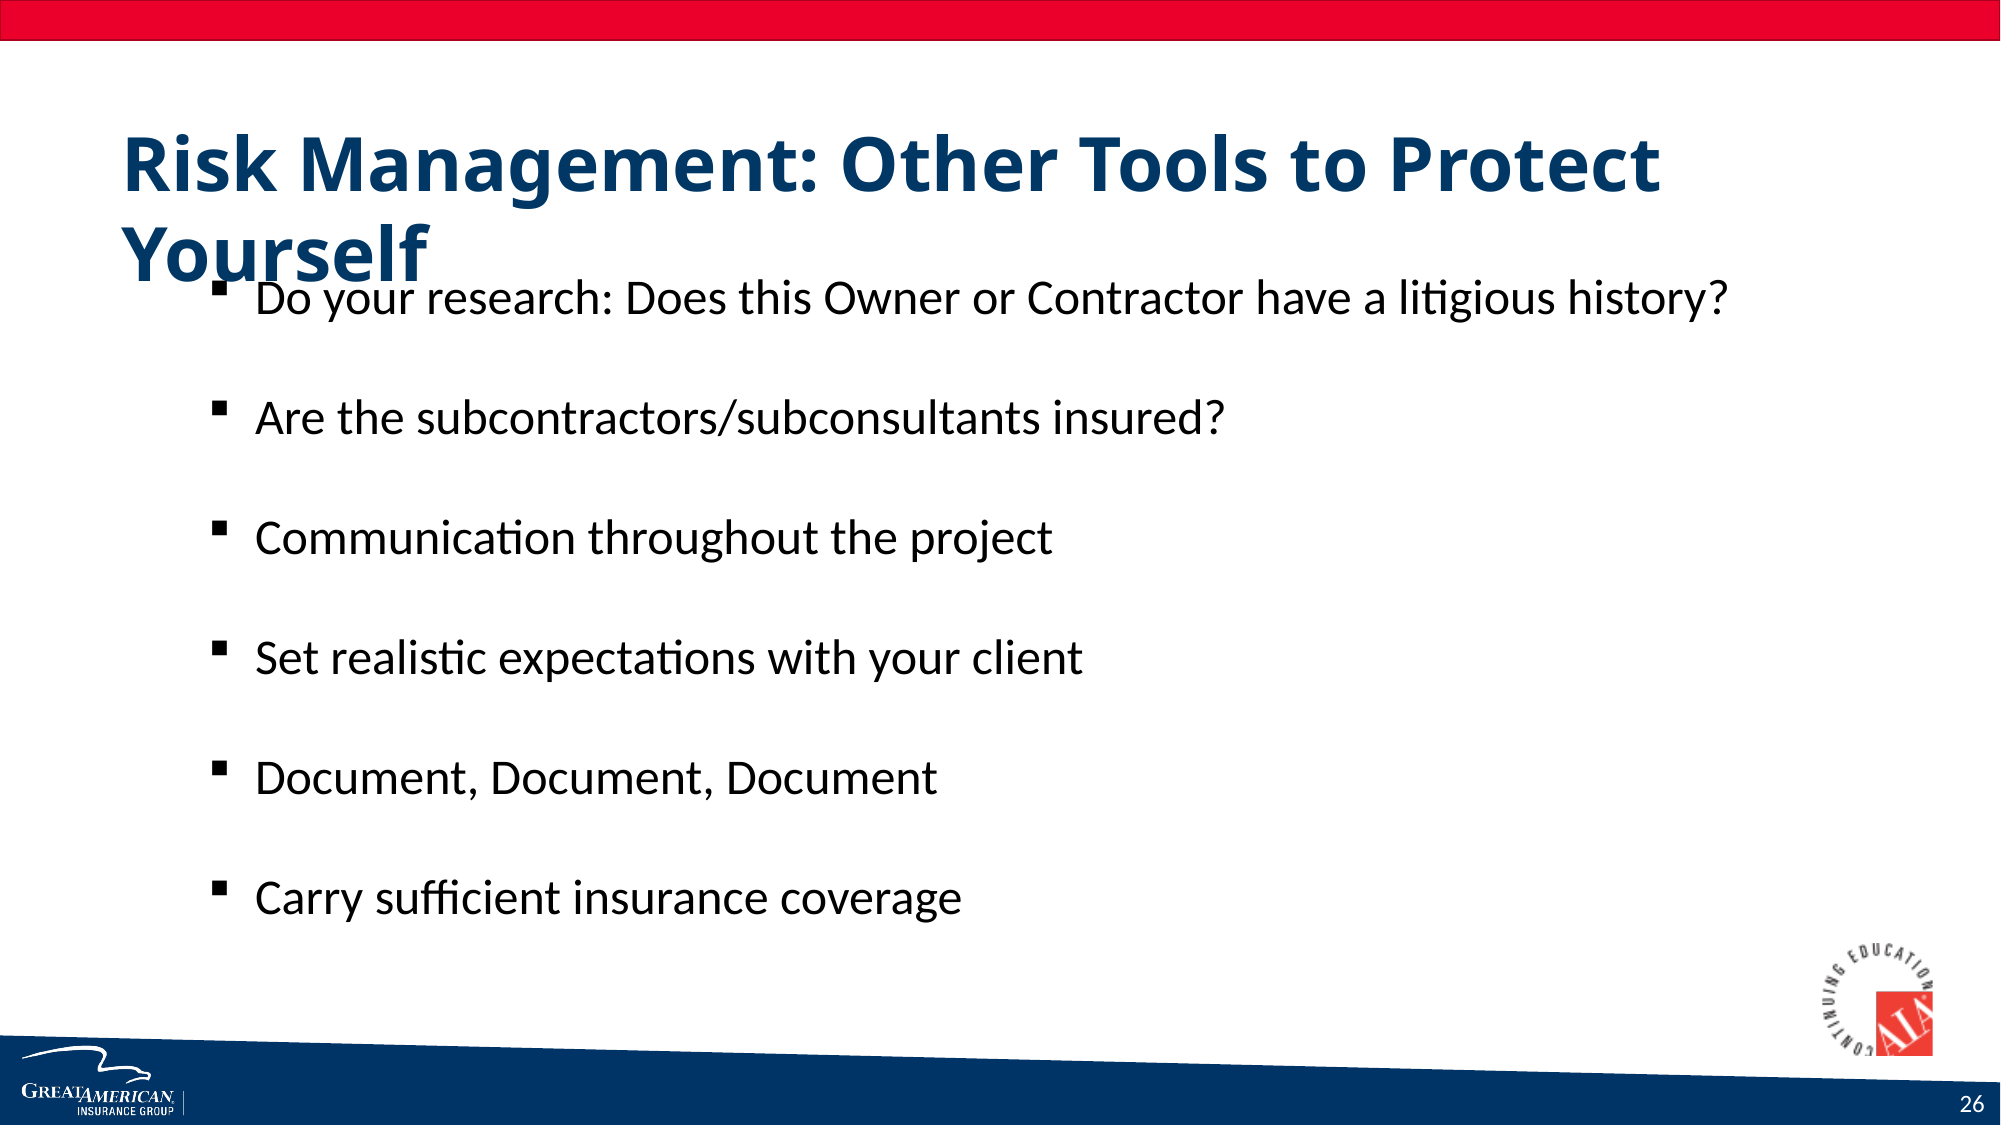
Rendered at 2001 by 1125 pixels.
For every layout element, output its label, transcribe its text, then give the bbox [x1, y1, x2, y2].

slide_number 26 [1739, 1079, 2000, 1125]
picture [1822, 943, 1933, 1056]
picture [11, 1039, 484, 1125]
text_box Do your research: Does this Owner or Contractor have a litigious history? Are the subcontractors/subconsultants insured? Communication throughout the project Set realistic expectations with your client Document, Document, Document Carry sufficient insurance coverage [193, 257, 1905, 1053]
text_box Risk Management: Other Tools to Protect Yourself [106, 108, 1756, 304]
